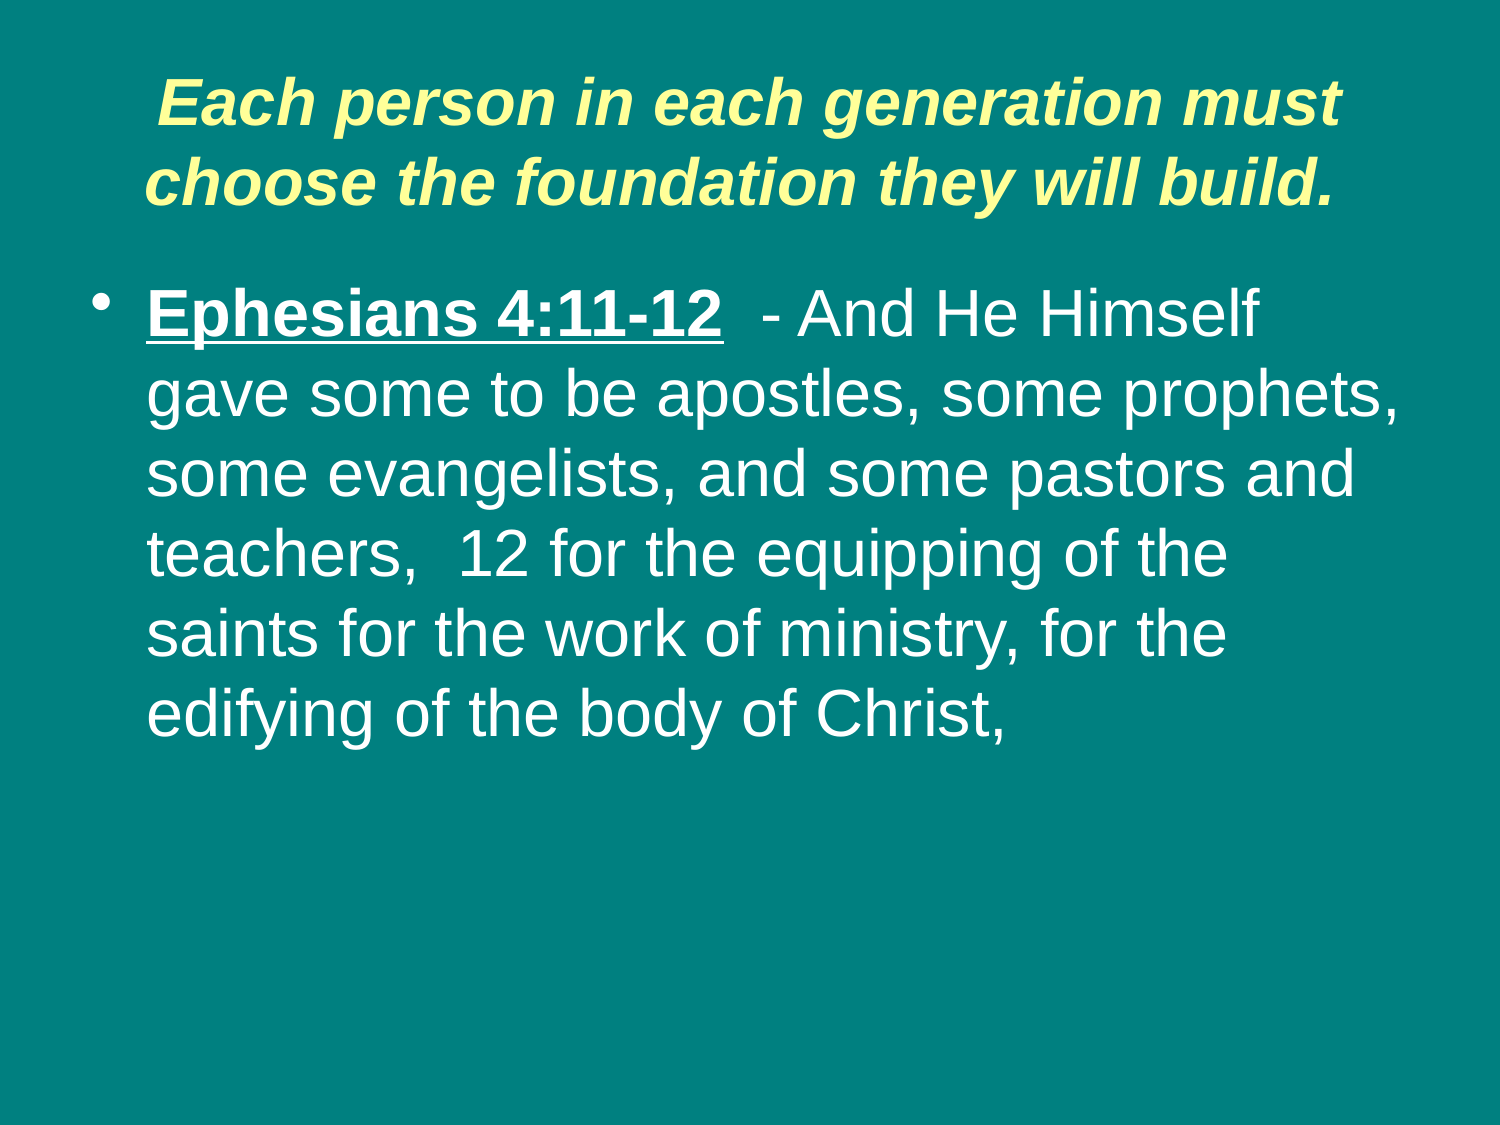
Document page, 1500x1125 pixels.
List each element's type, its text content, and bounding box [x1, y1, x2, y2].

list Ephesians 4:11-12 - And He Himself gave some to be apostles, some prophets, some evangelists, and some pastors and teachers, 12 for the equipping of the saints for the work of ministry, for the edifying of the body of Christ, [75, 262, 1425, 1005]
title Each person in each generation must choose the foundation they will build. [75, 45, 1425, 233]
